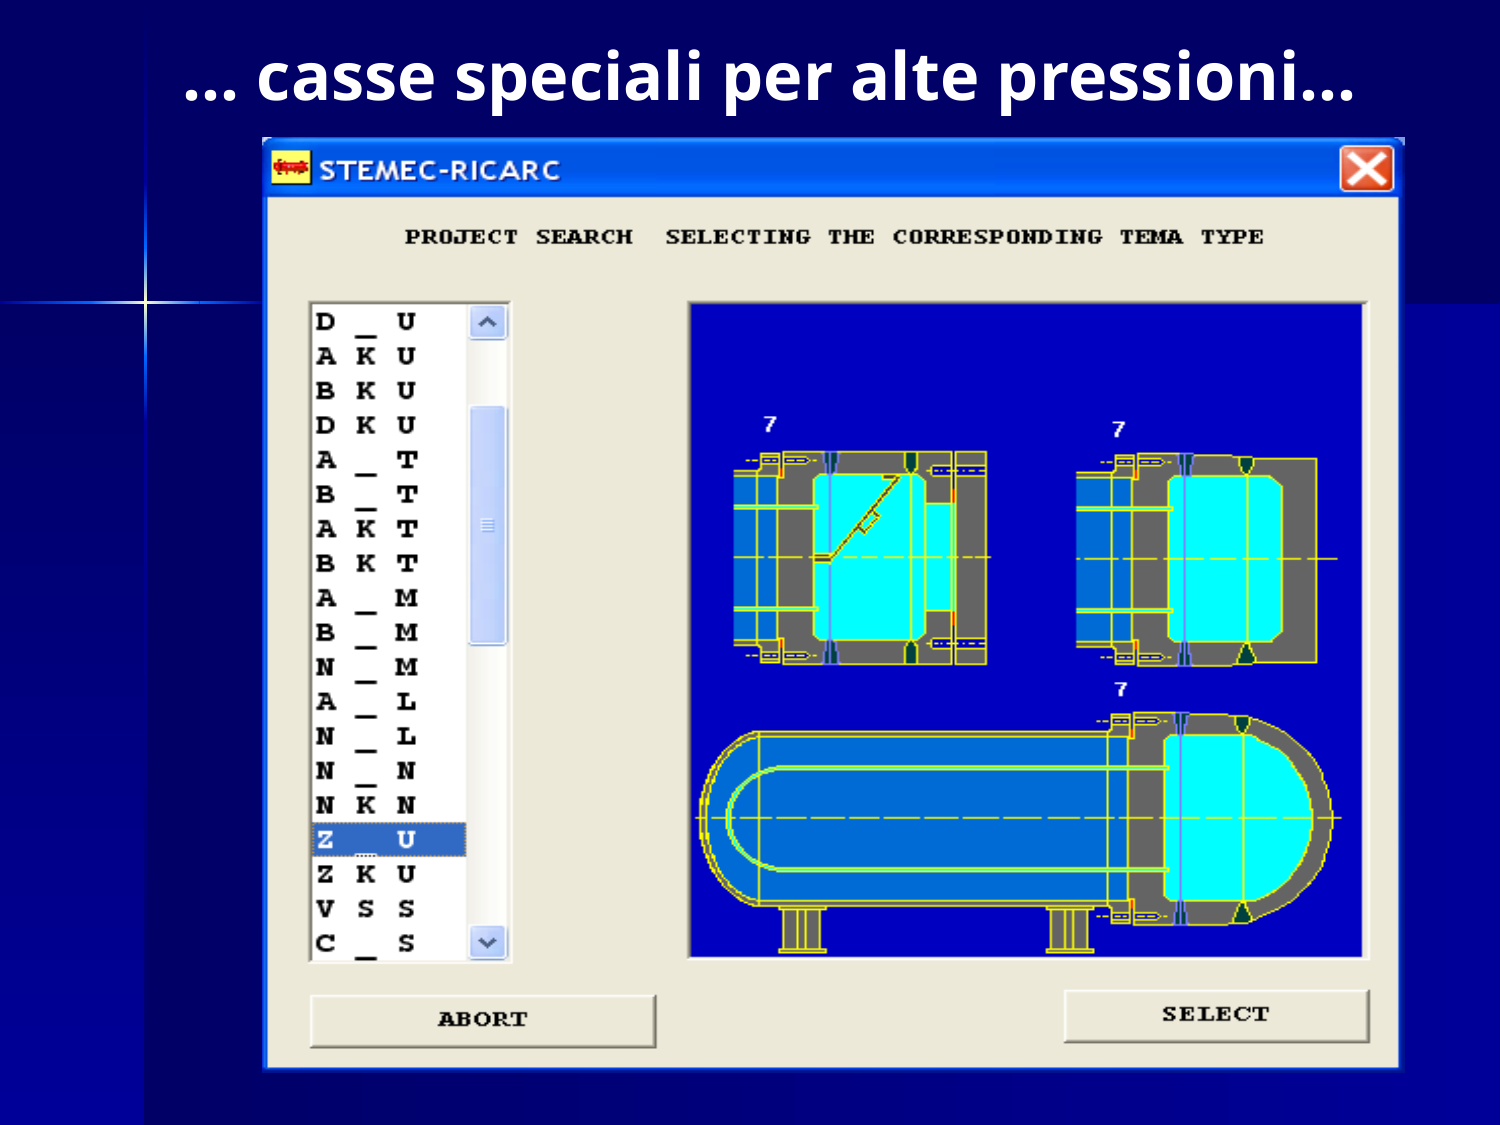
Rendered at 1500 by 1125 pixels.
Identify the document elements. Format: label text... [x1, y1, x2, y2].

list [262, 137, 1405, 1073]
title … casse speciali per alte pressioni… [64, 7, 1476, 141]
